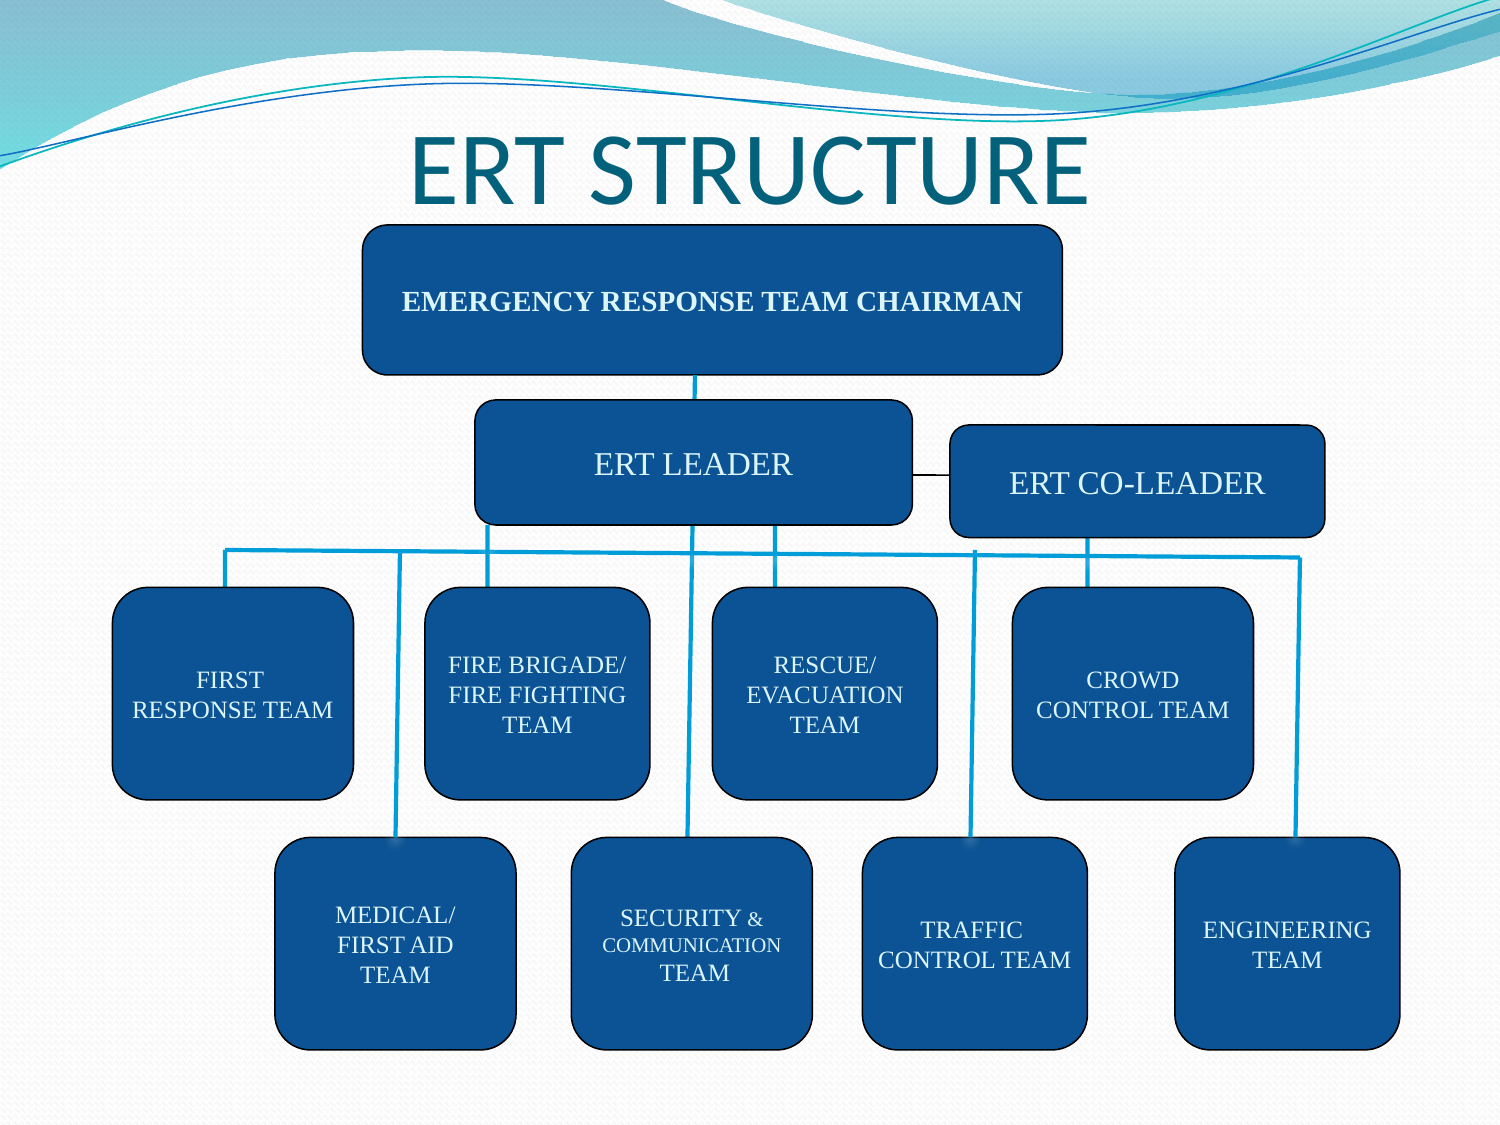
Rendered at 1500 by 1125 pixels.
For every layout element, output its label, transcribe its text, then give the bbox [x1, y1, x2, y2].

title ERT STRUCTURE [75, 87, 1425, 225]
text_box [112, 224, 1401, 1051]
